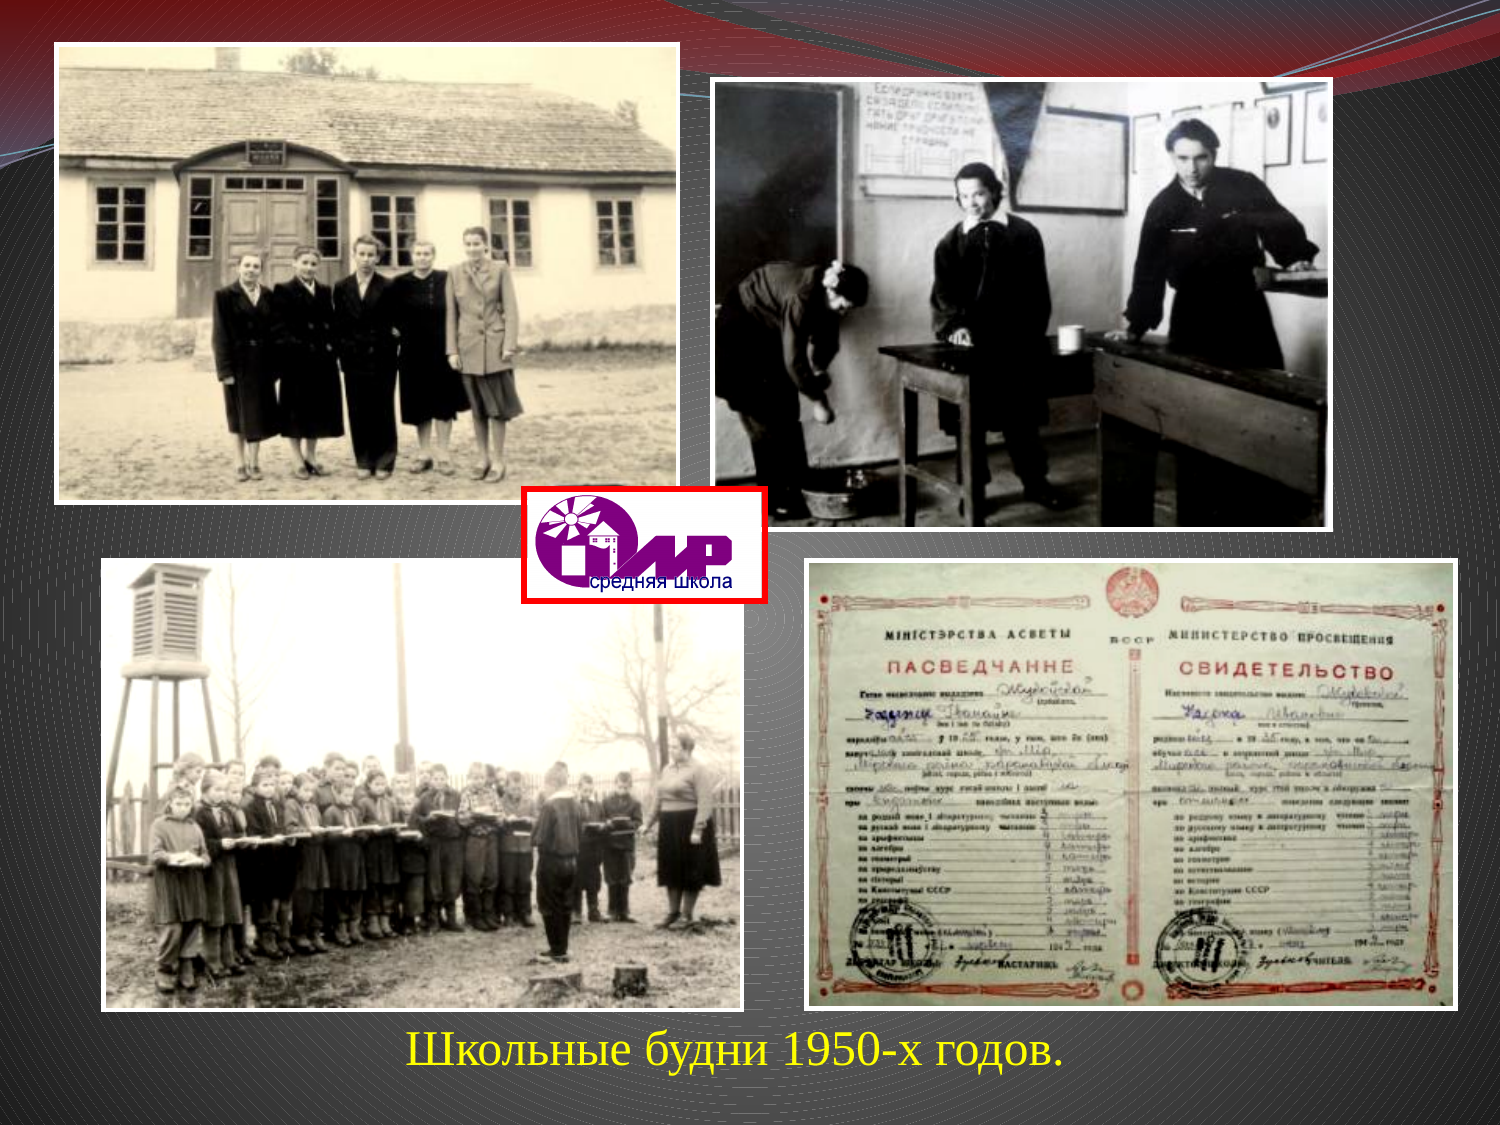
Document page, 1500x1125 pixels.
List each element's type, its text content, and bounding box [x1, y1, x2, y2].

picture [58, 46, 1329, 598]
picture [808, 562, 1454, 1007]
text_box Школьные будни 1950-х годов. [390, 1008, 1081, 1084]
picture [105, 562, 740, 1009]
